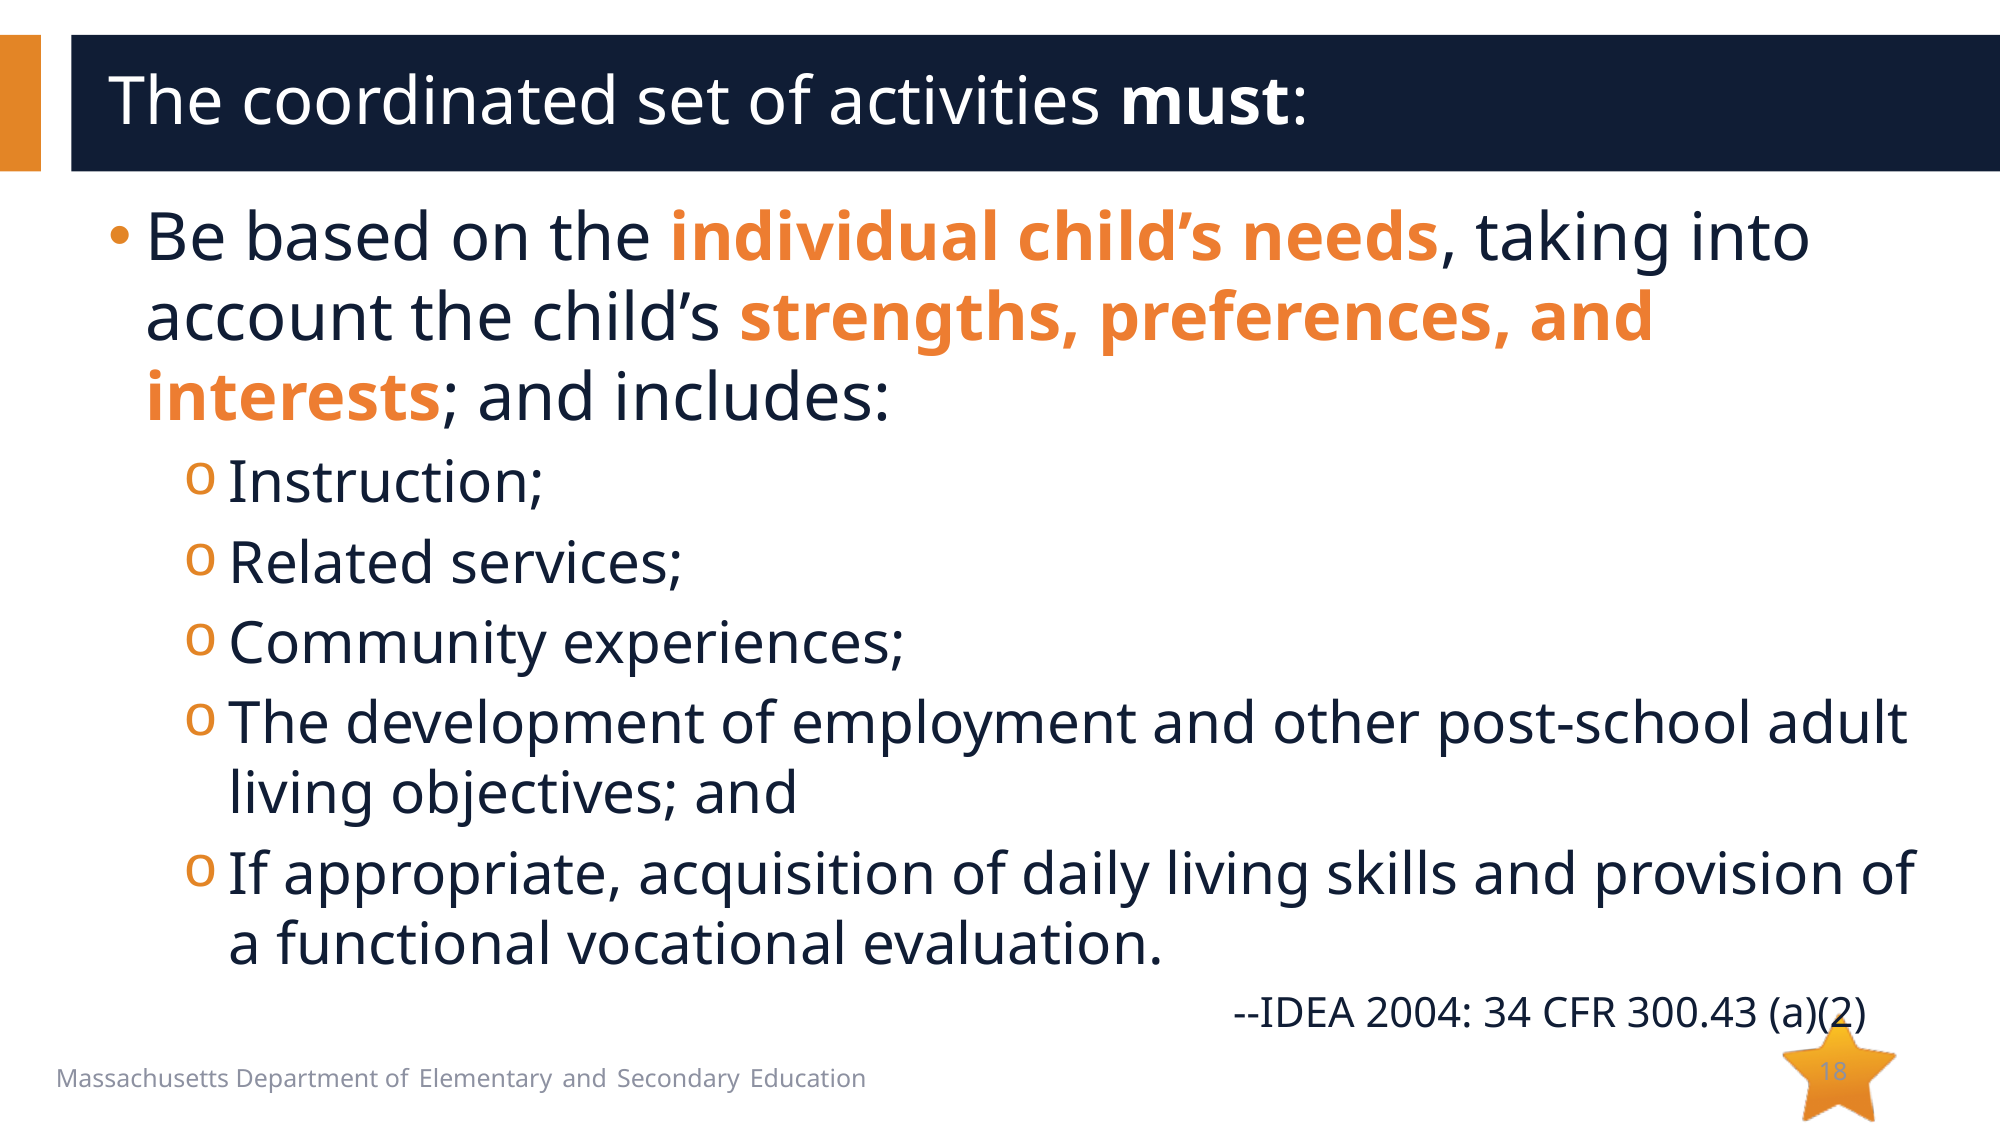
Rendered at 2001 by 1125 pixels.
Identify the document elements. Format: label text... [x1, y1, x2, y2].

title The coordinated set of activities must: [93, 47, 1959, 159]
picture [1774, 1015, 1909, 1125]
list Be based on the individual child’s needs, taking into account the child’s strengths, preferences, and interests; and includes: Instruction; Related services; Community experiences; The development of employment and other post-school adult living objectives; and If appropriate, acquisition of daily living skills and provision of a functional vocational evaluation. --IDEA 2004: 34 CFR 300.43 (a)(2) [93, 186, 1959, 1015]
slide_number 18 [1412, 1042, 1863, 1103]
